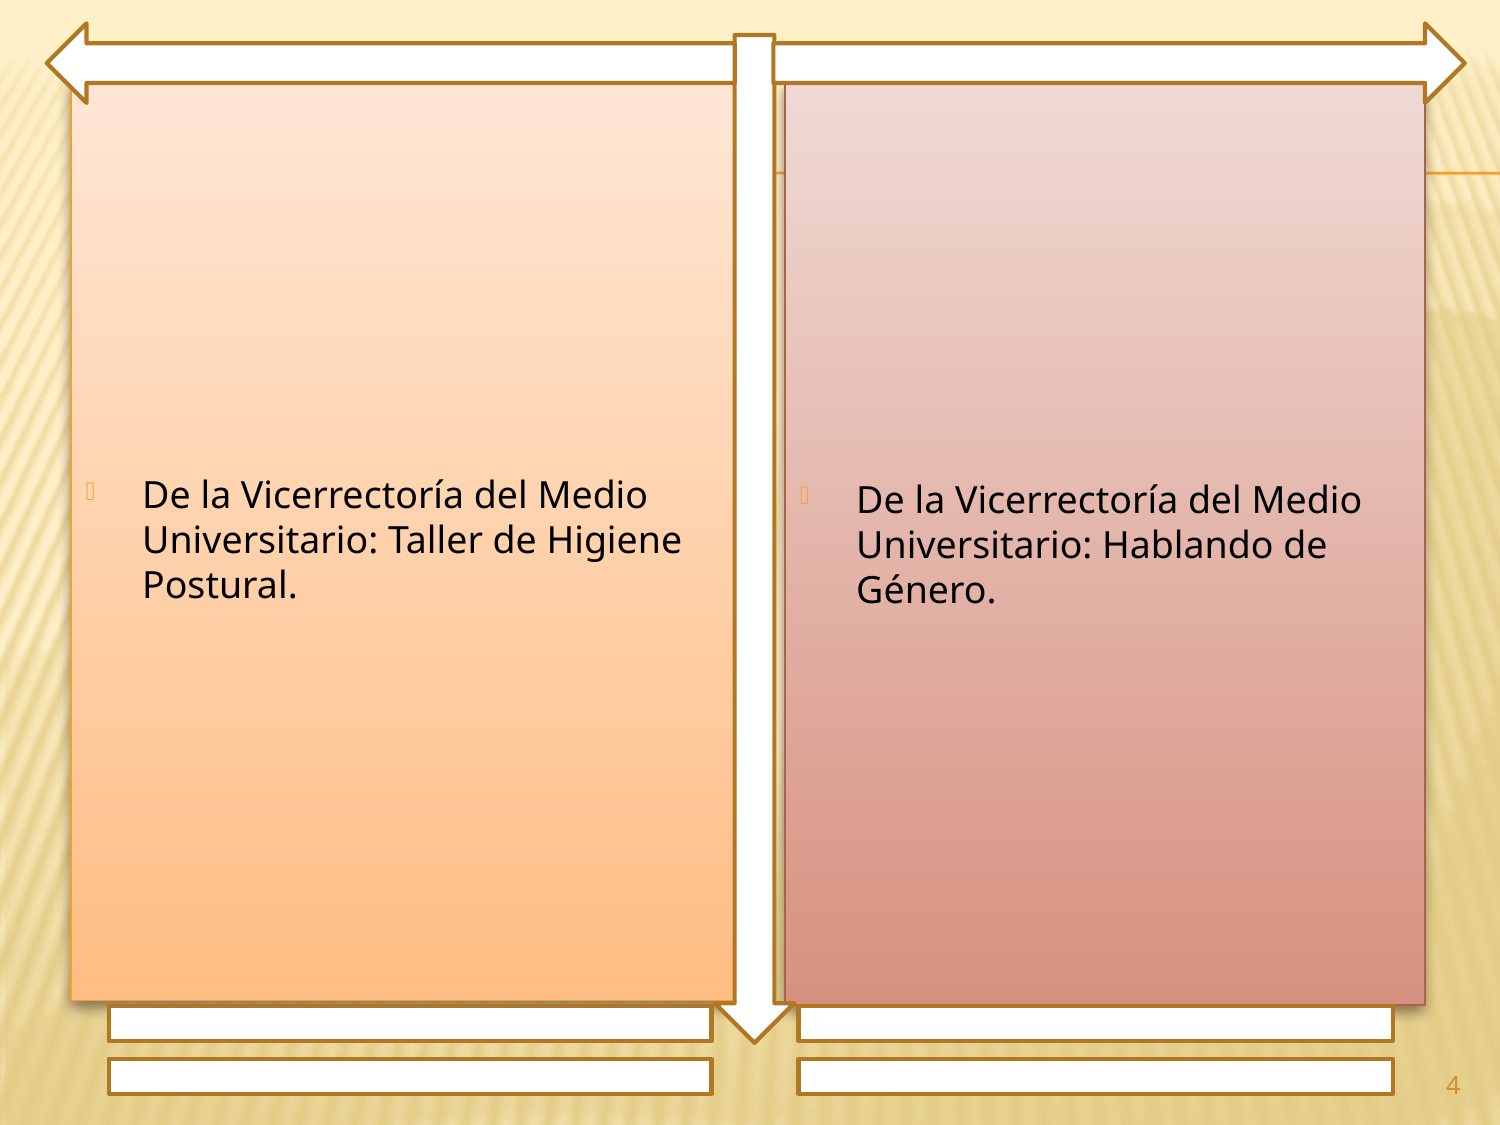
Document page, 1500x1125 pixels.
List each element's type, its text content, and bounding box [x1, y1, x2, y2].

text_box [44, 21, 737, 105]
text_box [771, 21, 1467, 105]
text_box [796, 1004, 1395, 1043]
list De la Vicerrectoría del Medio Universitario: Taller de Higiene Postural. [70, 86, 732, 1001]
text_box [107, 1004, 714, 1043]
text_box [107, 1057, 714, 1096]
list De la Vicerrectoría del Medio Universitario: Hablando de Género. [784, 86, 1426, 1006]
slide_number 4 [1350, 1062, 1475, 1103]
text_box [712, 32, 797, 1046]
text_box [796, 1057, 1395, 1096]
